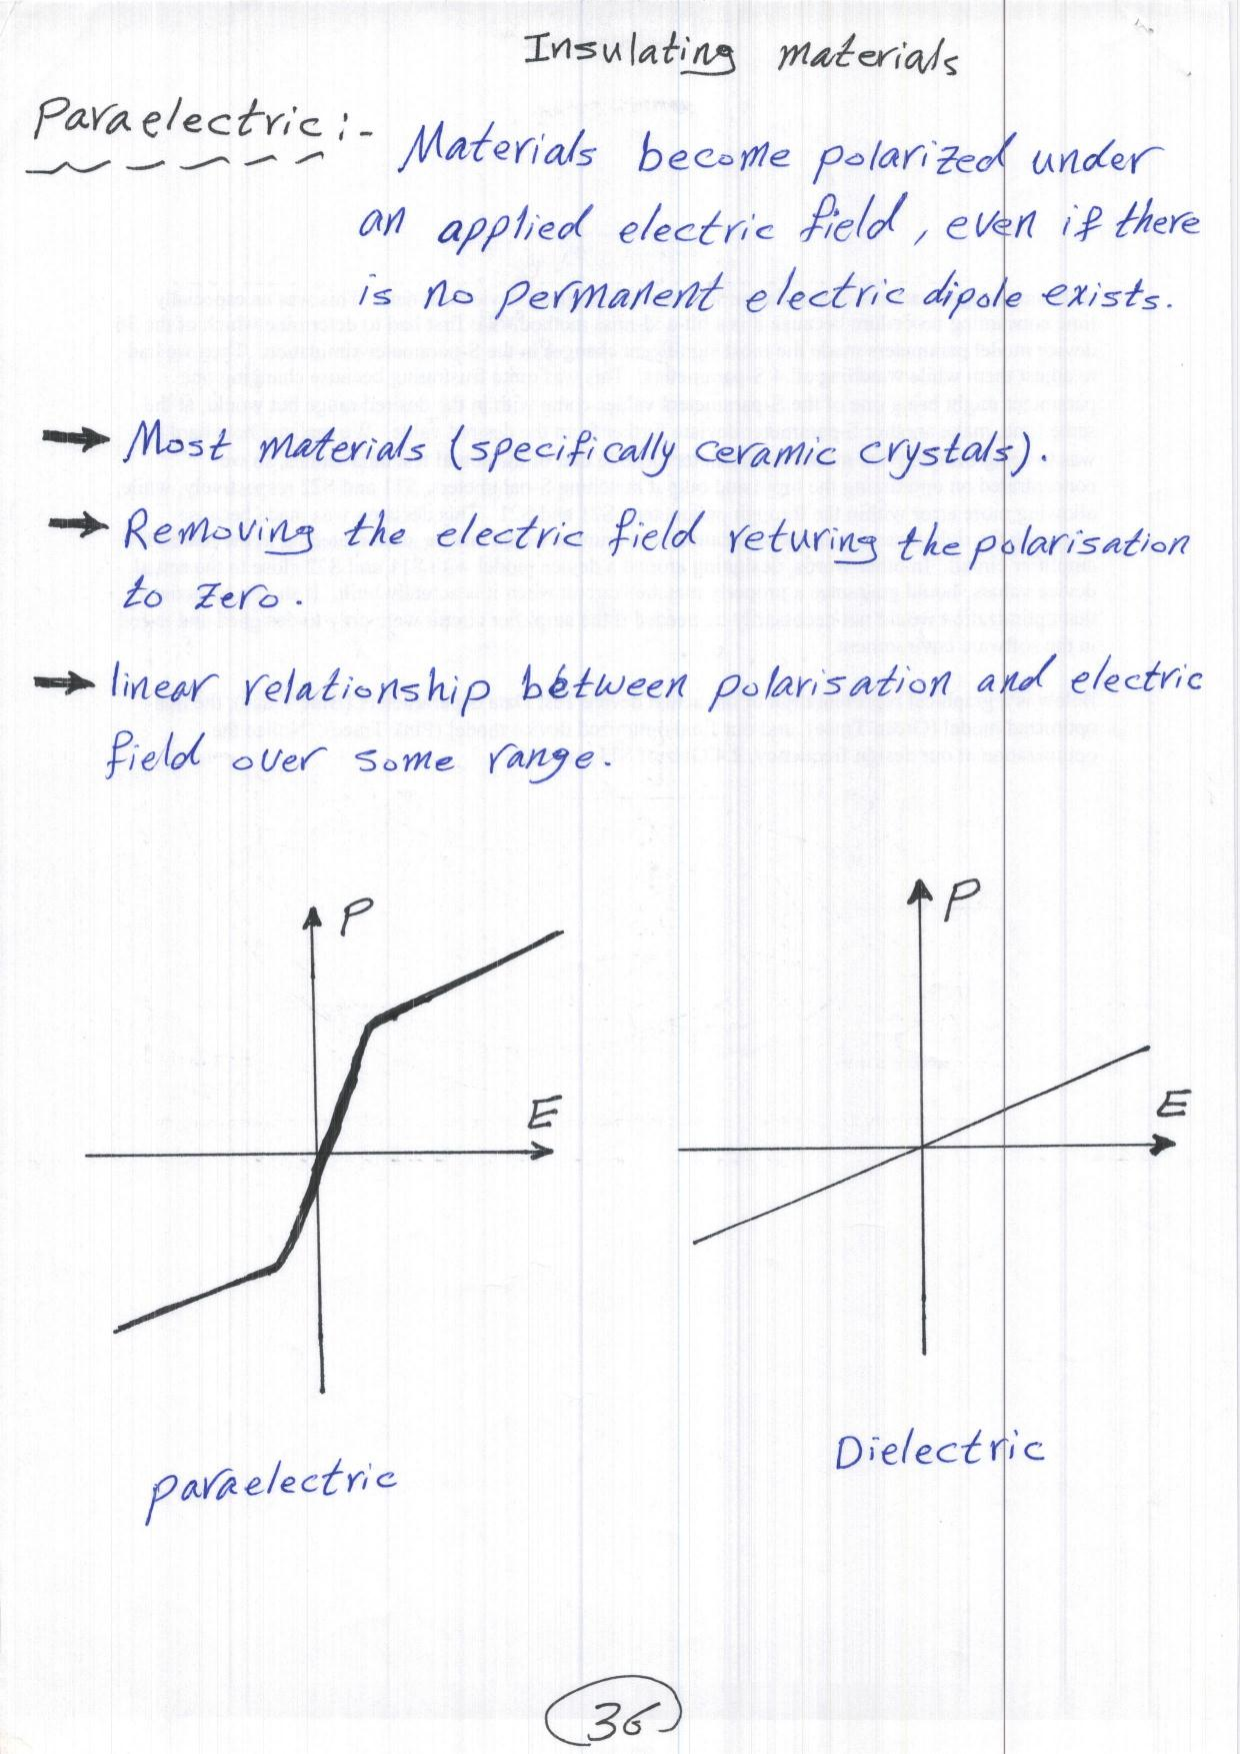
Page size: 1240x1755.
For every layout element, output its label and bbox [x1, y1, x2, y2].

text_box [0, 0, 1240, 1754]
